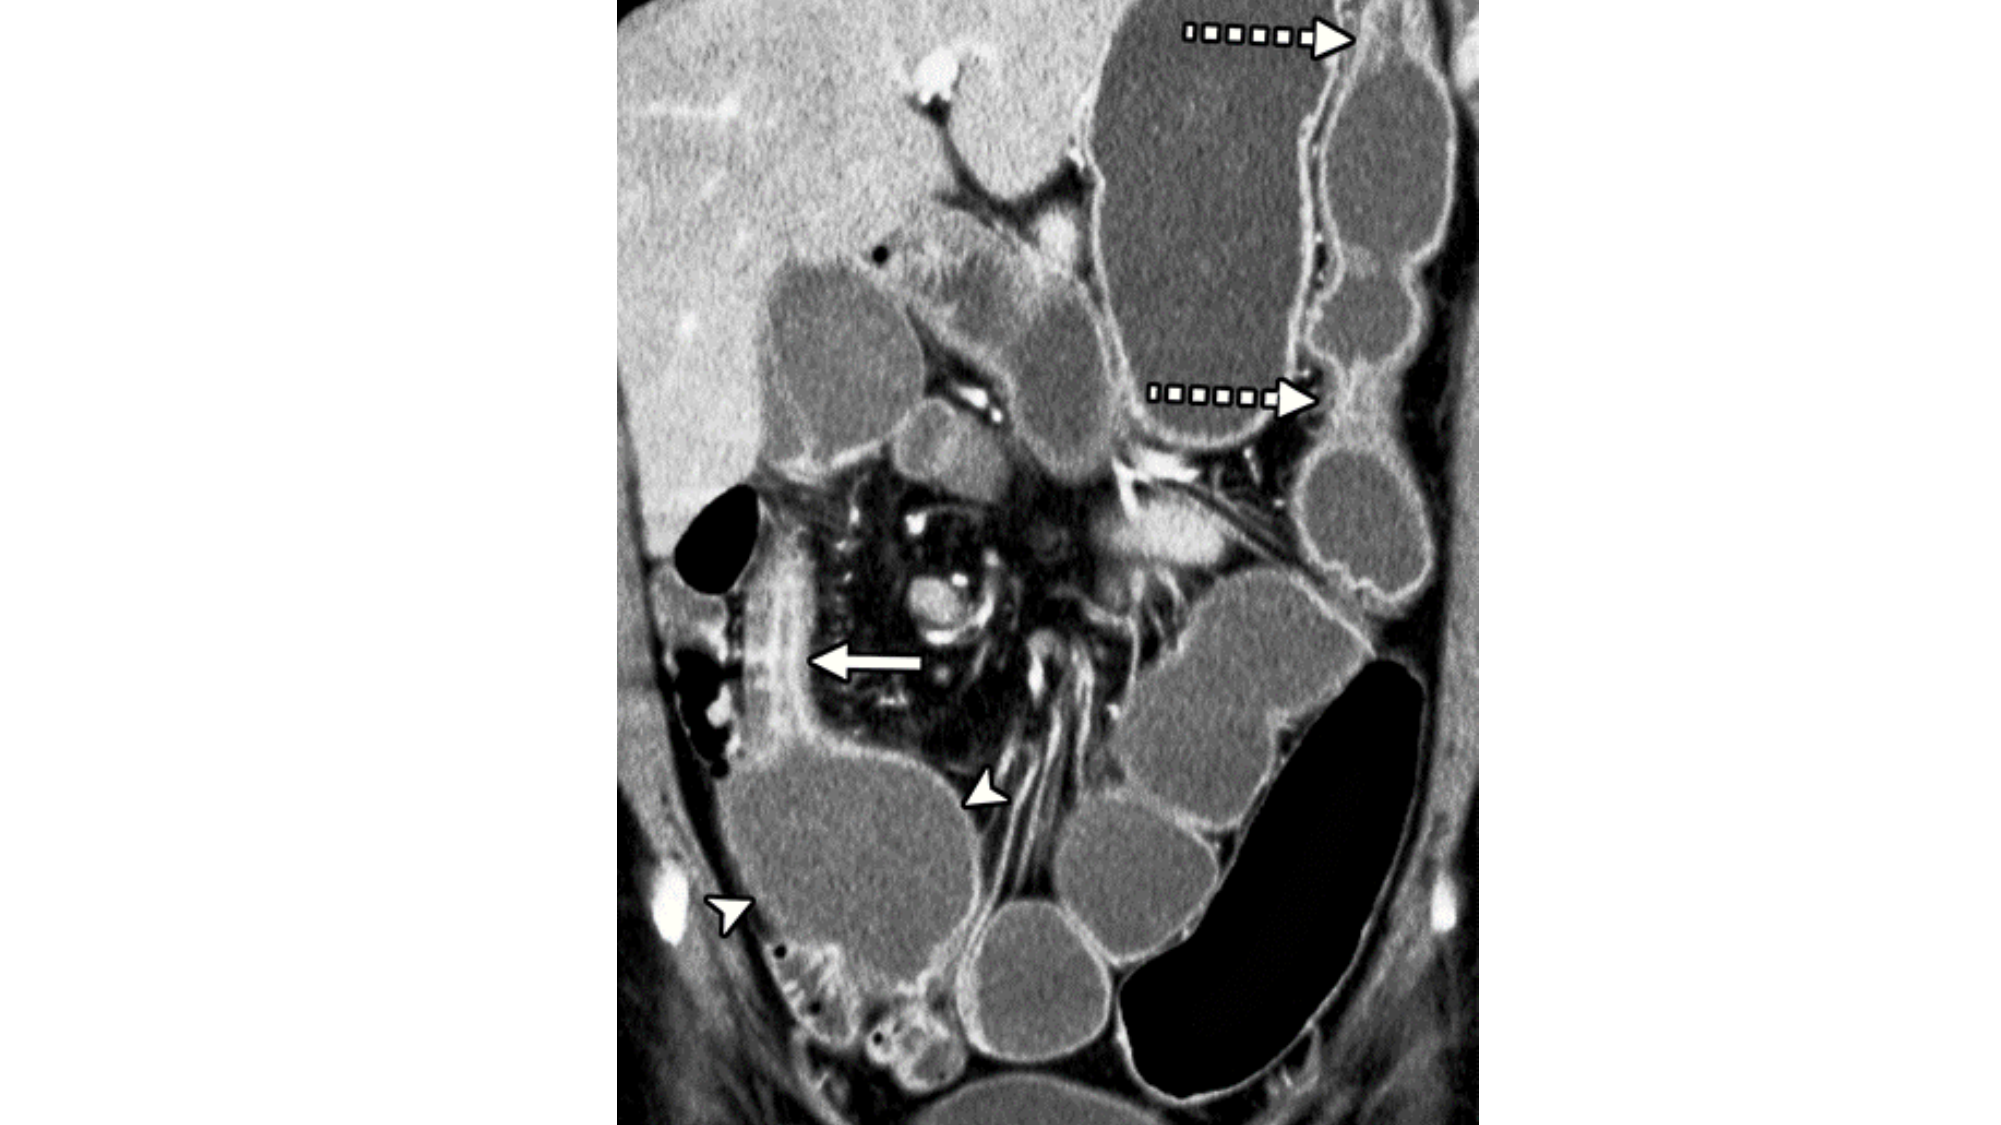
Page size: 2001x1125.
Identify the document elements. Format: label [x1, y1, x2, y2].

picture [617, 0, 1479, 1125]
